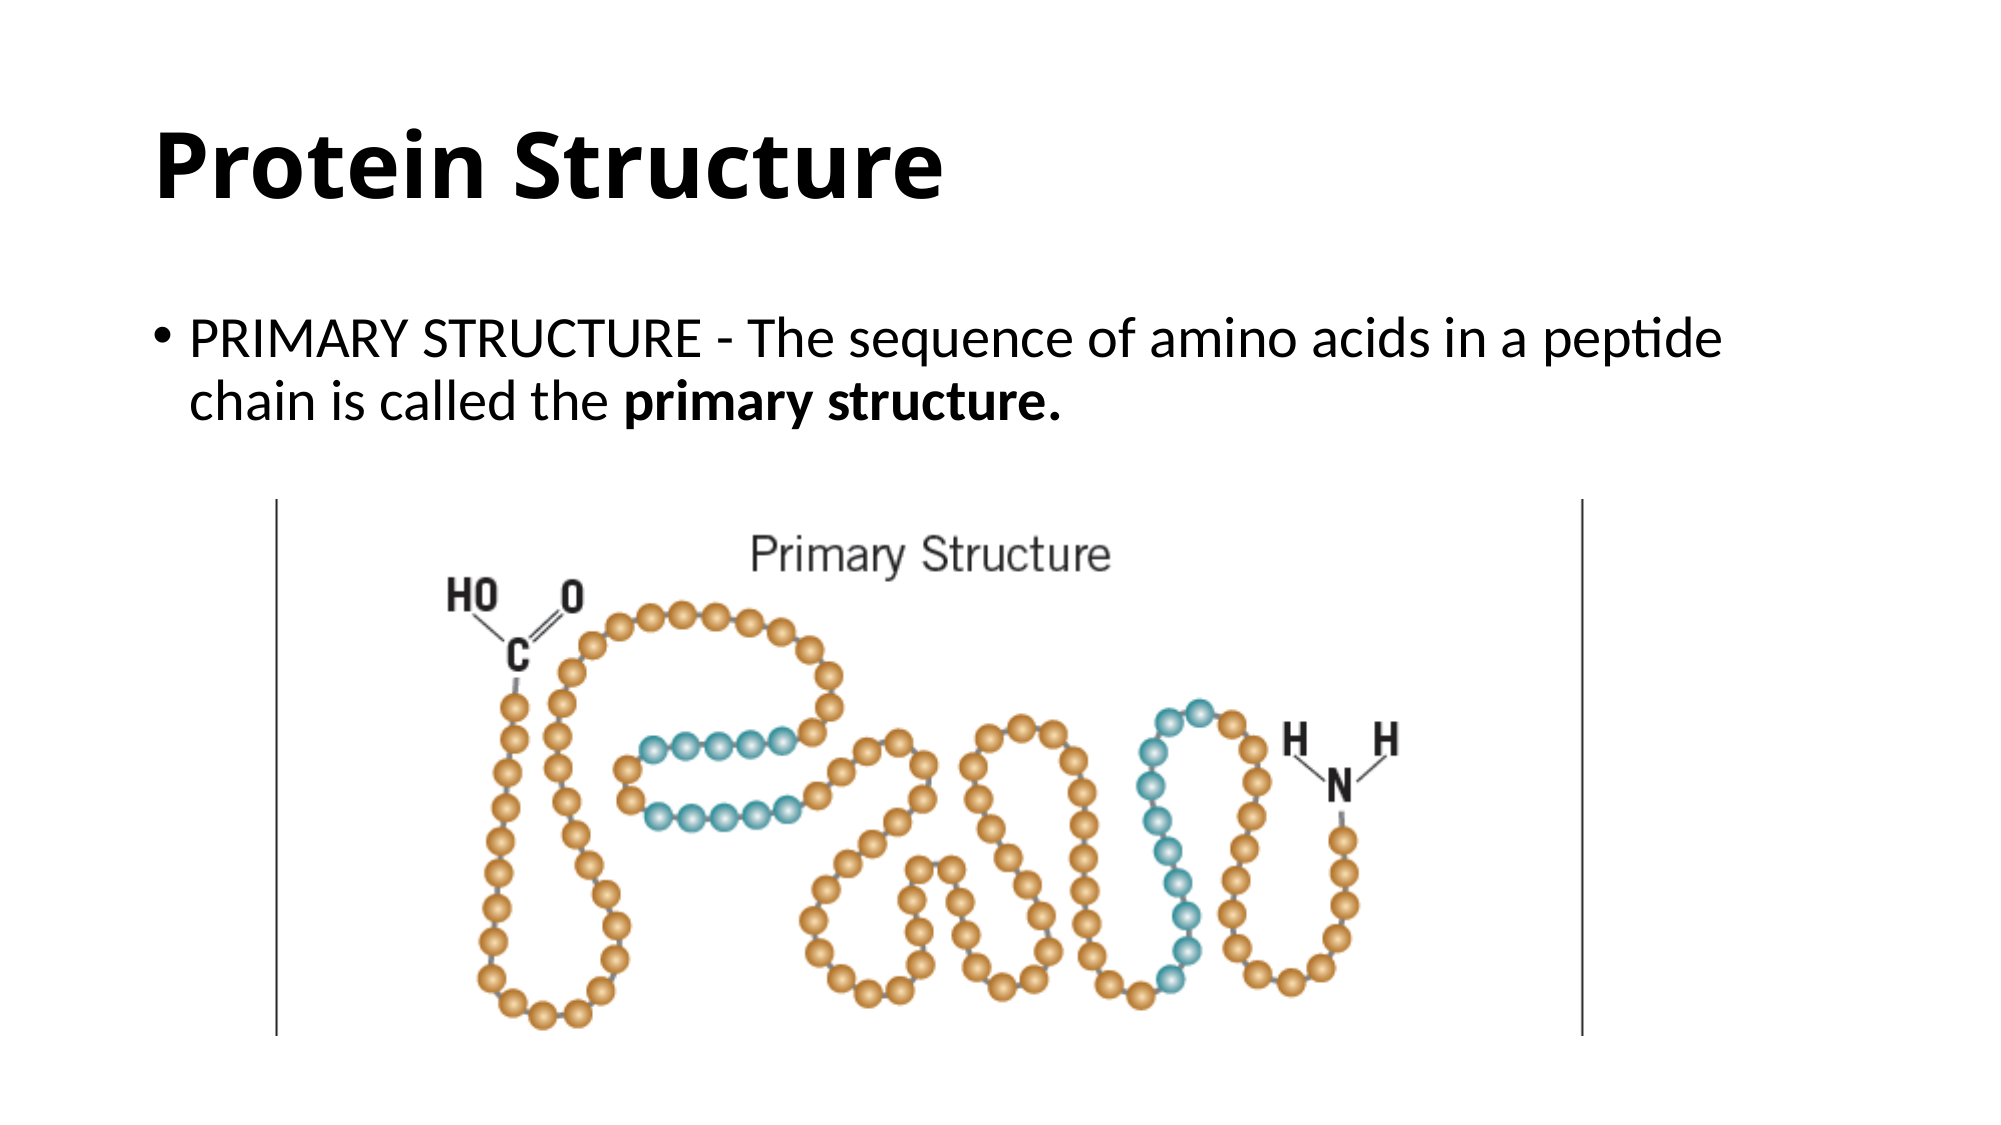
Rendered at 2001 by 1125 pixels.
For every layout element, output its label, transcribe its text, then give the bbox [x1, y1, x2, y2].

title Protein Structure [137, 59, 1863, 278]
list PRIMARY STRUCTURE - The sequence of amino acids in a peptide chain is called the primary structure. [137, 299, 1863, 1014]
picture [254, 499, 1630, 1036]
